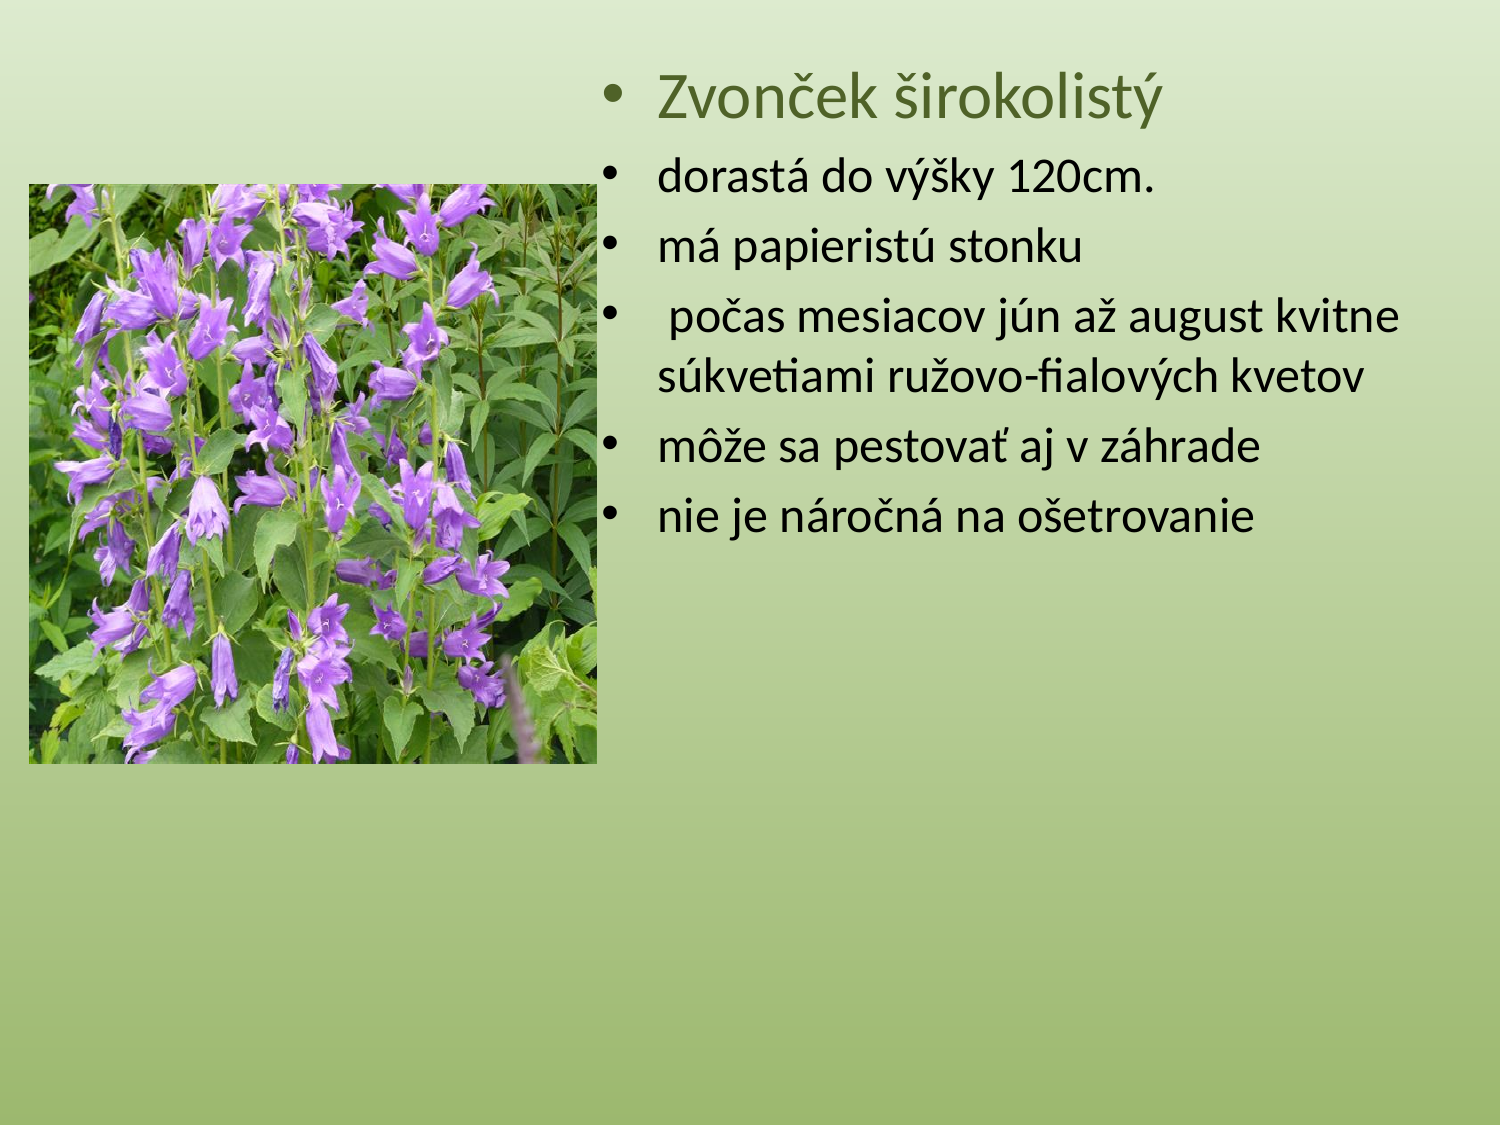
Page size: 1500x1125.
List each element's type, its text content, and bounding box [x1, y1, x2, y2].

list Zvonček širokolistý dorastá do výšky 120cm. má papieristú stonku počas mesiacov jún až august kvitne súkvetiami ružovo-fialových kvetov môže sa pestovať aj v záhrade nie je náročná na ošetrovanie [586, 44, 1425, 1005]
picture [29, 184, 597, 764]
